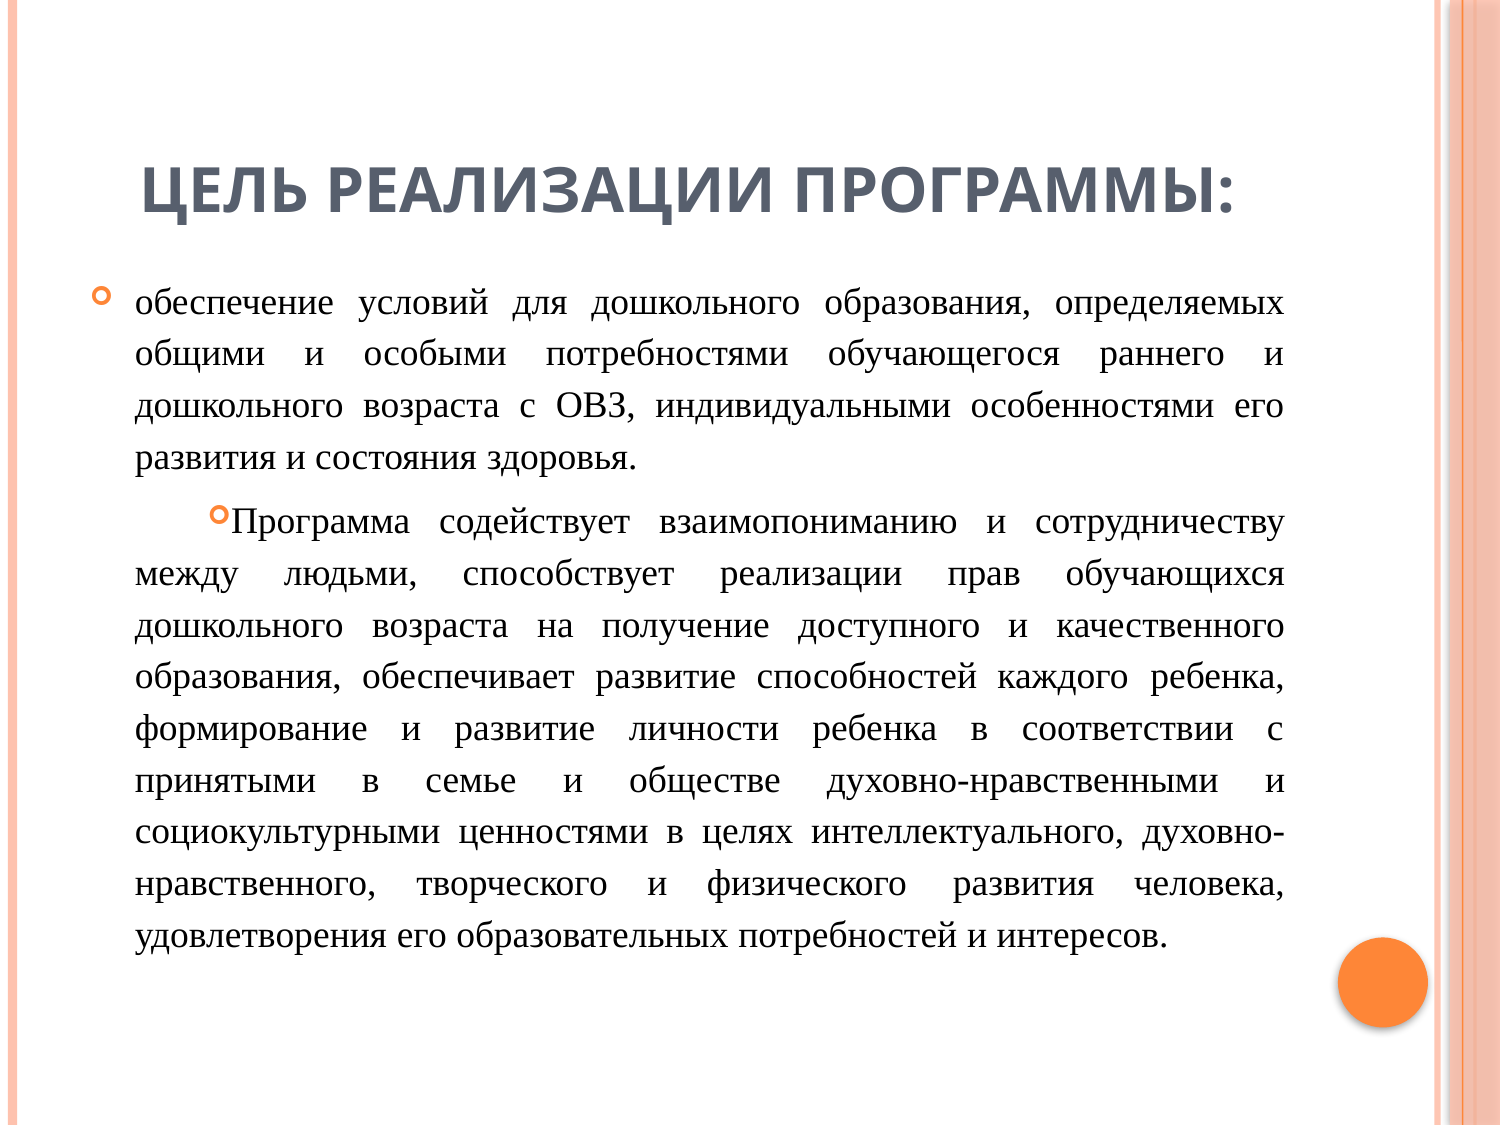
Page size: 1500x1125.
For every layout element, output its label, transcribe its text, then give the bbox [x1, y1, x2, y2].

list обеспечение условий для дошкольного образования, определяемых общими и особыми потребностями обучающегося раннего и дошкольного возраста с ОВЗ, индивидуальными особенностями его развития и состояния здоровья. Программа содействует взаимопониманию и сотрудничеству между людьми, способствует реализации прав обучающихся дошкольного возраста на получение доступного и качественного образования, обеспечивает развитие способностей каждого ребенка, формирование и развитие личности ребенка в соответствии с принятыми в семье и обществе духовно-нравственными и социокультурными ценностями в целях интеллектуального, духовно-нравственного, творческого и физического развития человека, удовлетворения его образовательных потребностей и интересов. [75, 262, 1300, 1062]
title Цель реализации Программы: [75, 45, 1300, 233]
